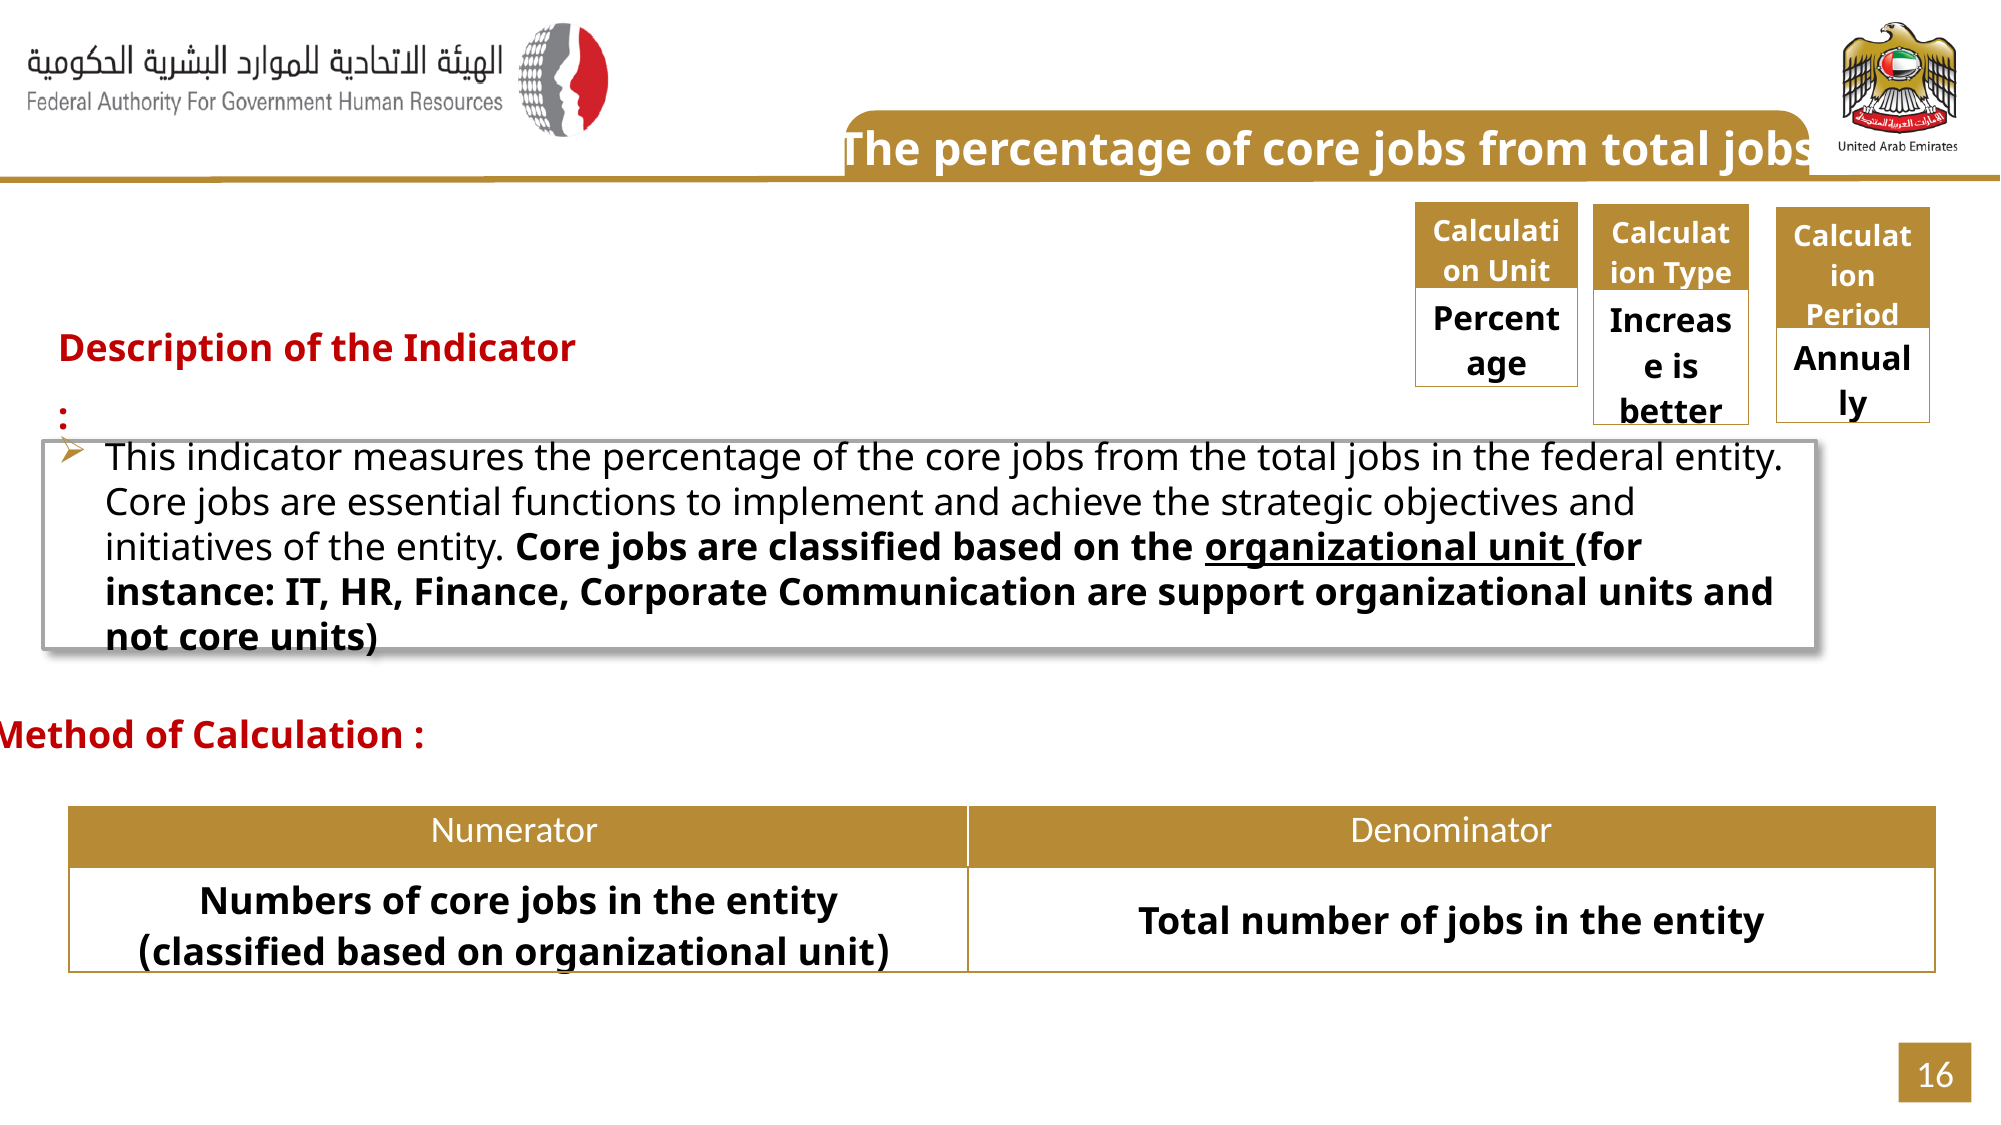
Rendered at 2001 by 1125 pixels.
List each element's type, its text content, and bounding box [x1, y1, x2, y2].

picture [1822, 12, 1967, 159]
table_header Calculation Type [1594, 205, 1748, 289]
table_cell Annually [1777, 328, 1929, 422]
text_box Description of the Indicator : [43, 294, 599, 445]
text_box This indicator measures the percentage of the core jobs from the total jobs in the federal entity. Core jobs are essential functions to implement and achieve the strategic objectives and initiatives of the entity. Core jobs are classified based on the organizational unit (for instance: IT, HR, Finance, Corporate Communication are support organizational units and not core units) [41, 439, 1818, 651]
table_cell Percentage [1416, 288, 1577, 386]
table_cell Numbers of core jobs in the entity (classified based on organizational unit) [70, 868, 967, 971]
picture [4, 4, 627, 159]
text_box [0, 177, 2000, 181]
table_cell Increase is better [1594, 290, 1748, 424]
table_header Calculation Unit [1416, 203, 1577, 287]
table_cell Total number of jobs in the entity [969, 868, 1934, 971]
text_box Method of Calculation : [0, 681, 450, 764]
table_header Denominator [969, 808, 1934, 866]
text_box The percentage of core jobs from total jobs [822, 112, 1832, 175]
text_box [860, 108, 1794, 112]
slide_number 16 [1898, 1042, 1972, 1103]
table_header Calculation Period [1777, 208, 1929, 327]
table_header Numerator [70, 808, 967, 866]
